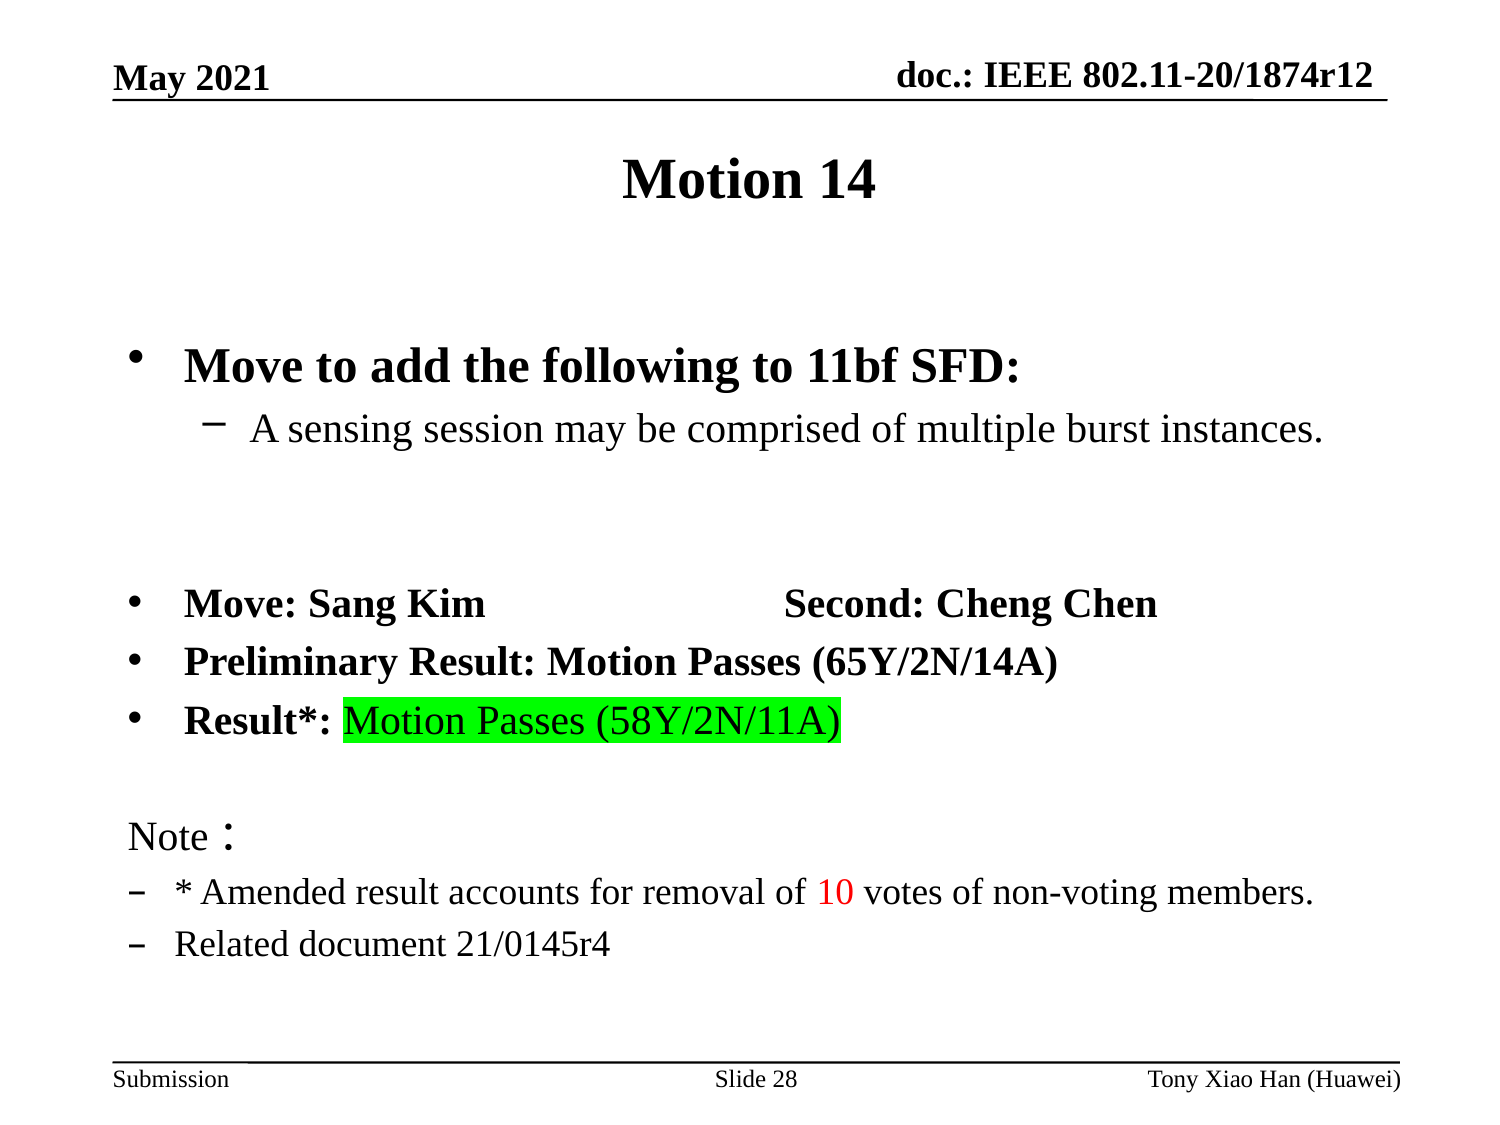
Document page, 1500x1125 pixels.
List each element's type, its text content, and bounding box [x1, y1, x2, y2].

footer Tony Xiao Han (Huawei) [999, 1061, 1402, 1093]
text_box Motion 14 [112, 87, 1388, 263]
slide_number Slide 28 [712, 1061, 800, 1093]
text_box Move to add the following to 11bf SFD: A sensing session may be comprised of multiple burst instances. Move: Sang Kim Second: Cheng Chen Preliminary Result: Motion Passes (65Y/2N/14A) Result*: Motion Passes (58Y/2N/11A) Note： * Amended result accounts for removal of 10 votes of non-voting members. Related document 21/0145r4 [112, 324, 1388, 1013]
